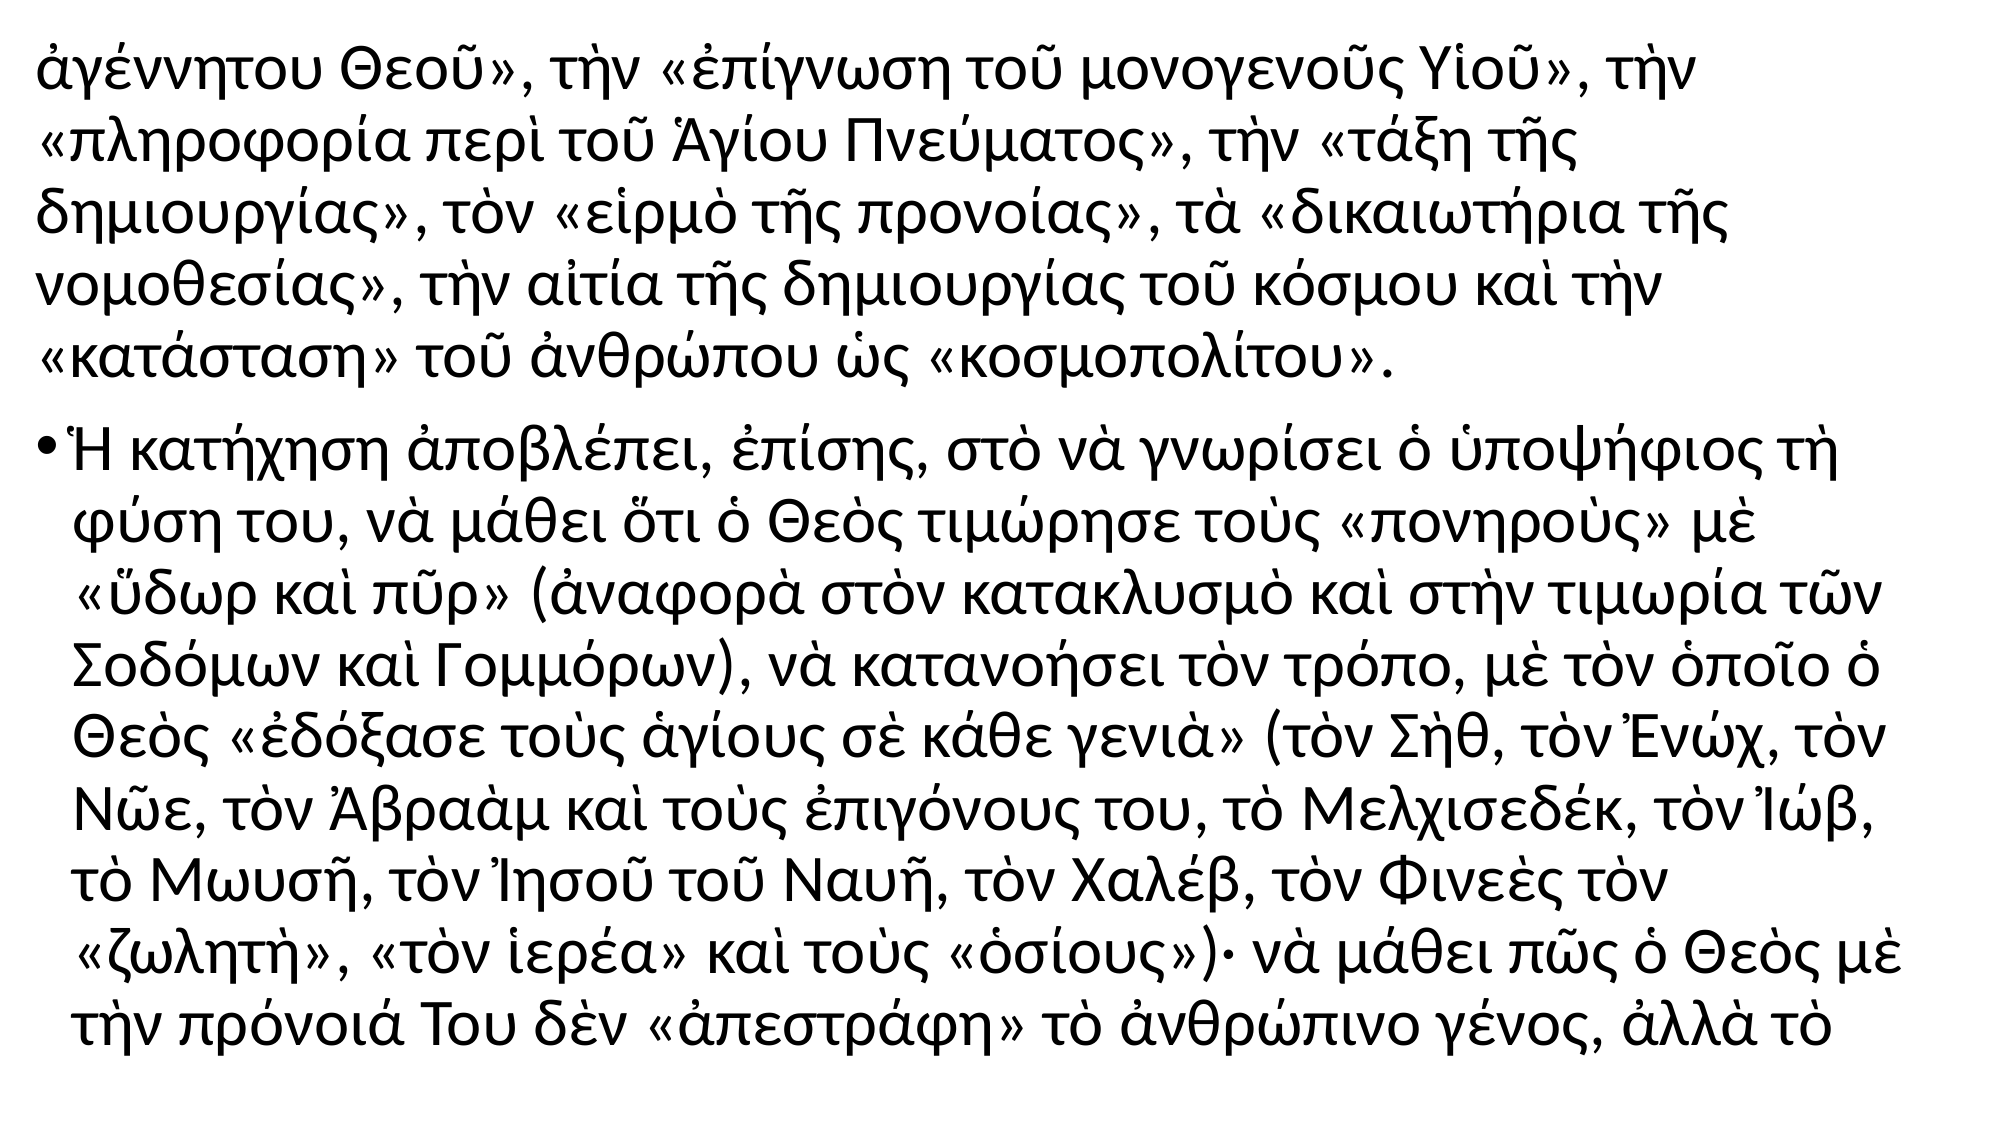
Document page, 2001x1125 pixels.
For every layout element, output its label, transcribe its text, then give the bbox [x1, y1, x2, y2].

list ἀγέννητου Θεοῦ», τὴν «ἐπίγνωση τοῦ μονογενοῦς Υἱοῦ», τὴν «πληροφορία περὶ τοῦ Ἁγίου Πνεύματος», τὴν «τάξη τῆς δημιουργίας», τὸν «εἱρμὸ τῆς προνοίας», τὰ «δικαιωτήρια τῆς νομοθεσίας», τὴν αἰτία τῆς δημιουργίας τοῦ κόσμου καὶ τὴν «κατάσταση» τοῦ ἀνθρώπου ὡς «κοσμοπολίτου». Ἡ κατήχηση ἀποβλέπει, ἐπίσης, στὸ νὰ γνωρίσει ὁ ὑποψήφιος τὴ φύση του, νὰ μάθει ὅτι ὁ Θεὸς τιμώρησε τοὺς «πονηροὺς» μὲ «ὕδωρ καὶ πῦρ» (ἀναφορὰ στὸν κατακλυσμὸ καὶ στὴν τιμωρία τῶν Σοδόμων καὶ Γομμόρων), νὰ κατανοήσει τὸν τρόπο, μὲ τὸν ὁποῖο ὁ Θεὸς «ἐδόξασε τοὺς ἁγίους σὲ κάθε γενιὰ» (τὸν Σὴθ, τὸν Ἐνώχ, τὸν Νῶε, τὸν Ἀβραὰμ καὶ τοὺς ἐπιγόνους του, τὸ Μελχισεδέκ, τὸν Ἰώβ, τὸ Μωυσῆ, τὸν Ἰησοῦ τοῦ Ναυῆ, τὸν Χαλέβ, τὸν Φινεὲς τὸν «ζωλητὴ», «τὸν ἱερέα» καὶ τοὺς «ὁσίους»)· νὰ μάθει πῶς ὁ Θεὸς μὲ τὴν πρόνοιά Του δὲν «ἀπεστράφη» τὸ ἀνθρώπινο γένος, ἀλλὰ τὸ [20, 24, 1968, 1090]
